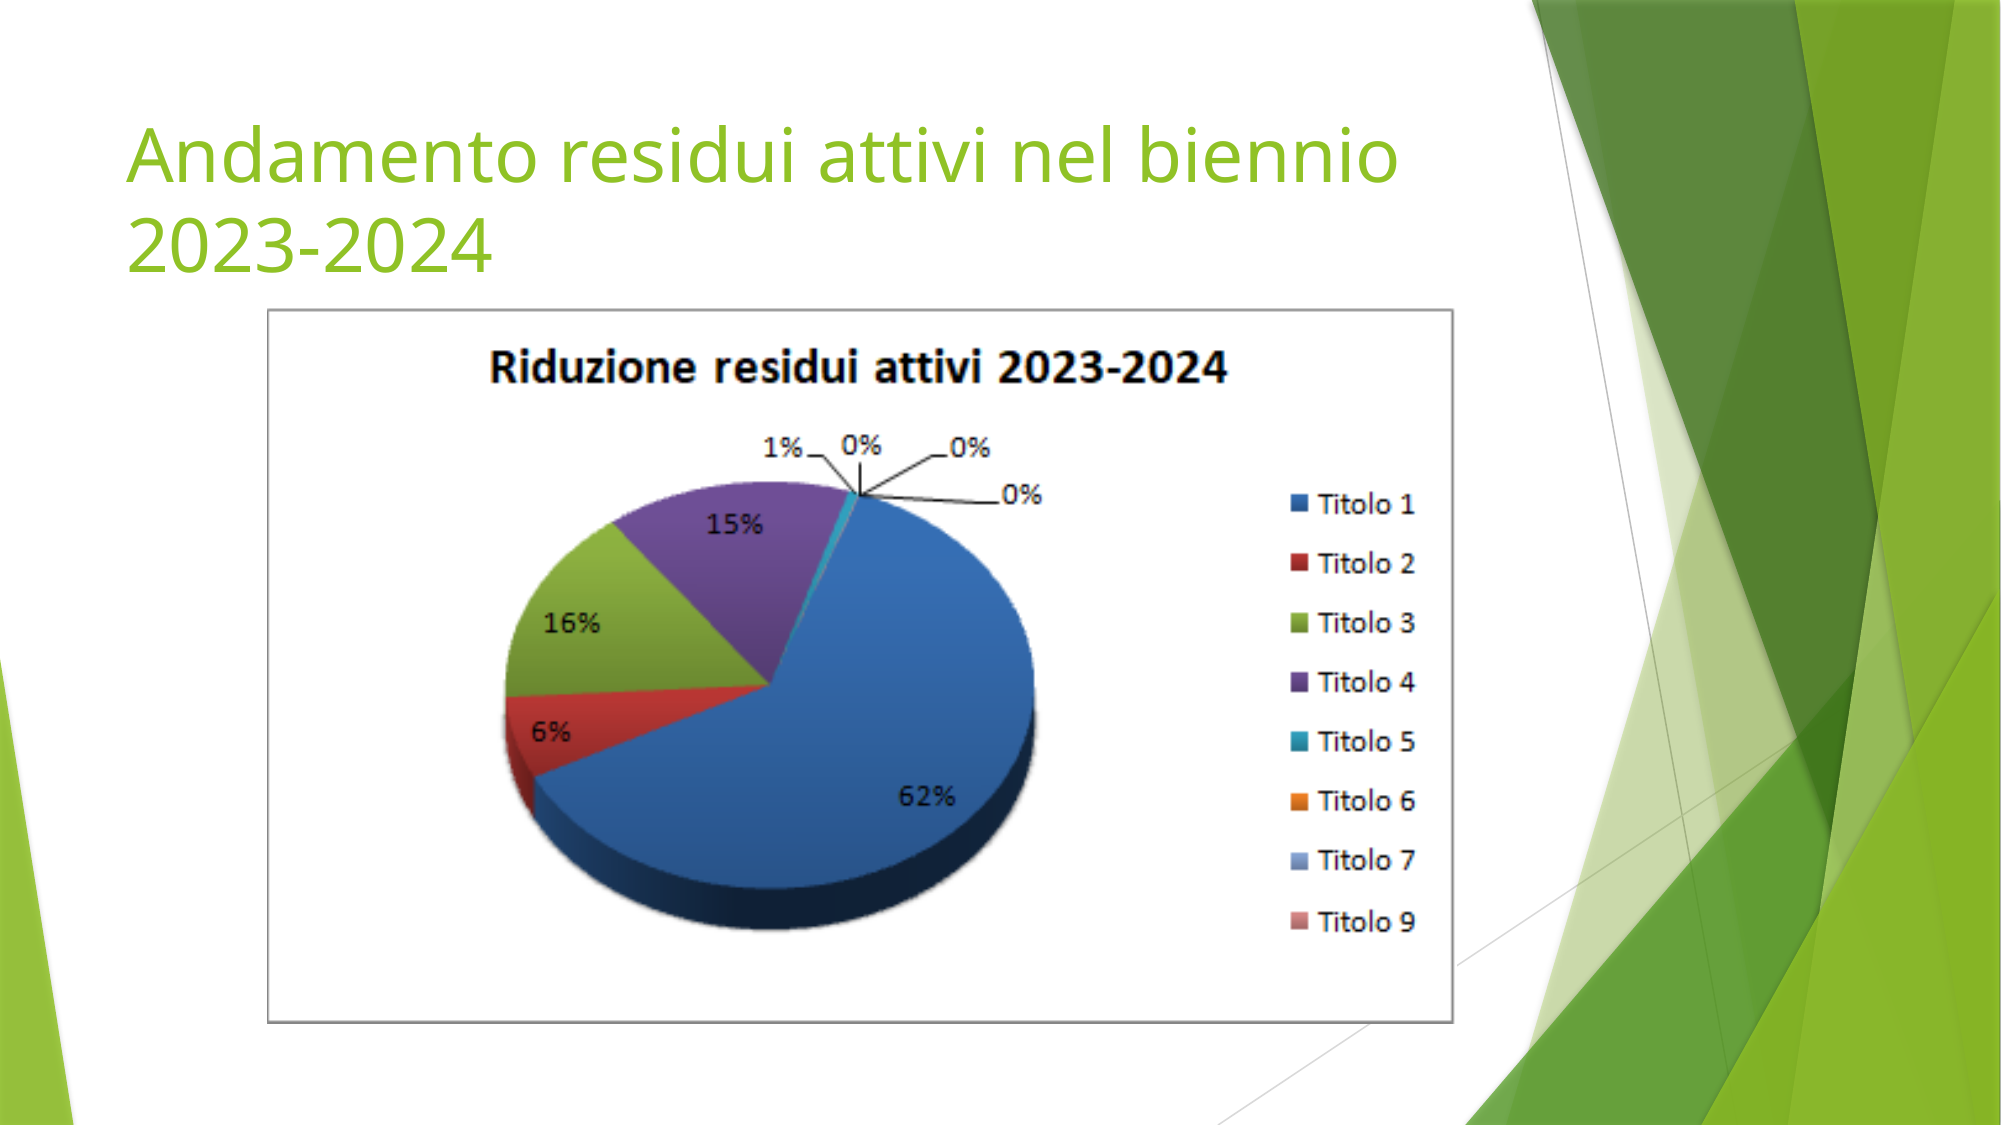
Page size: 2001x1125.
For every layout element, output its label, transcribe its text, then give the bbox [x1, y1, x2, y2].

picture [266, 307, 1457, 1024]
title Andamento residui attivi nel biennio 2023-2024 [111, 99, 1557, 317]
